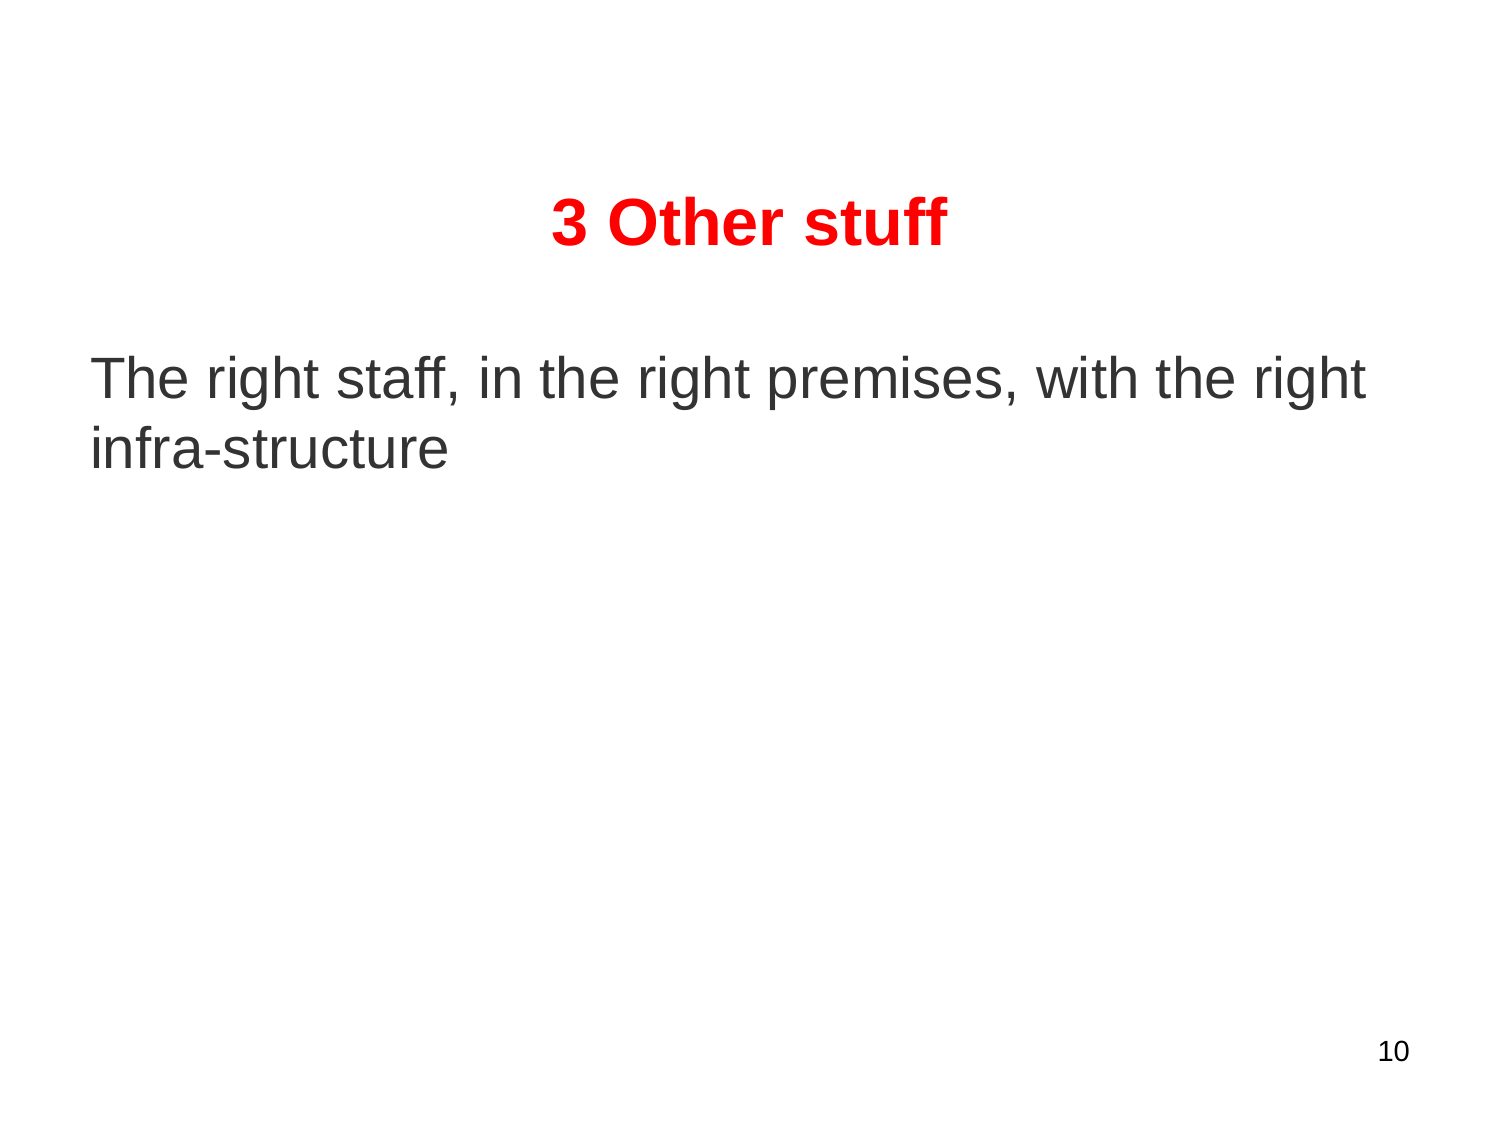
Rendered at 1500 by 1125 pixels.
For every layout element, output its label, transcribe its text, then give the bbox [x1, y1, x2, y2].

slide_number 10 [1009, 1024, 1425, 1103]
list 3 Other stuff The right staff, in the right premises, with the right infra-structure [75, 170, 1425, 914]
